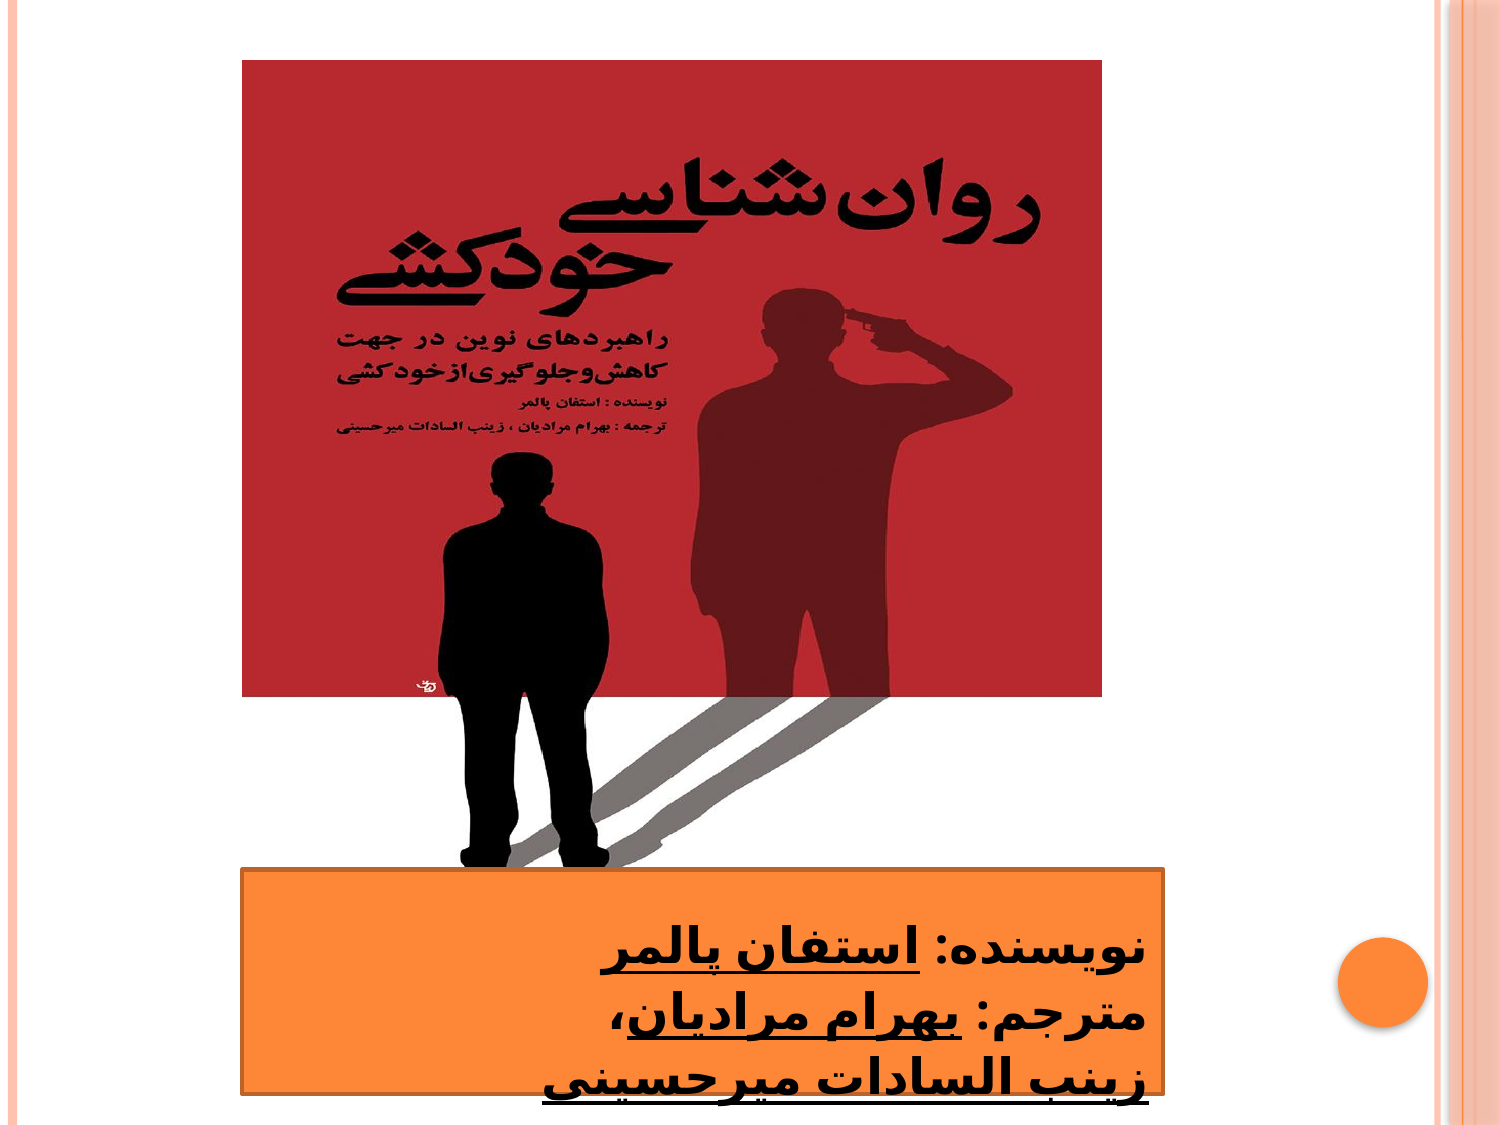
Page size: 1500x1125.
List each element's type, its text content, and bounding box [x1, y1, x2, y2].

text_box نویسنده: استفان پالمر مترجم: بهرام مرادیان، زینب السادات میرحسینی [240, 867, 1165, 1096]
picture [241, 59, 1102, 918]
